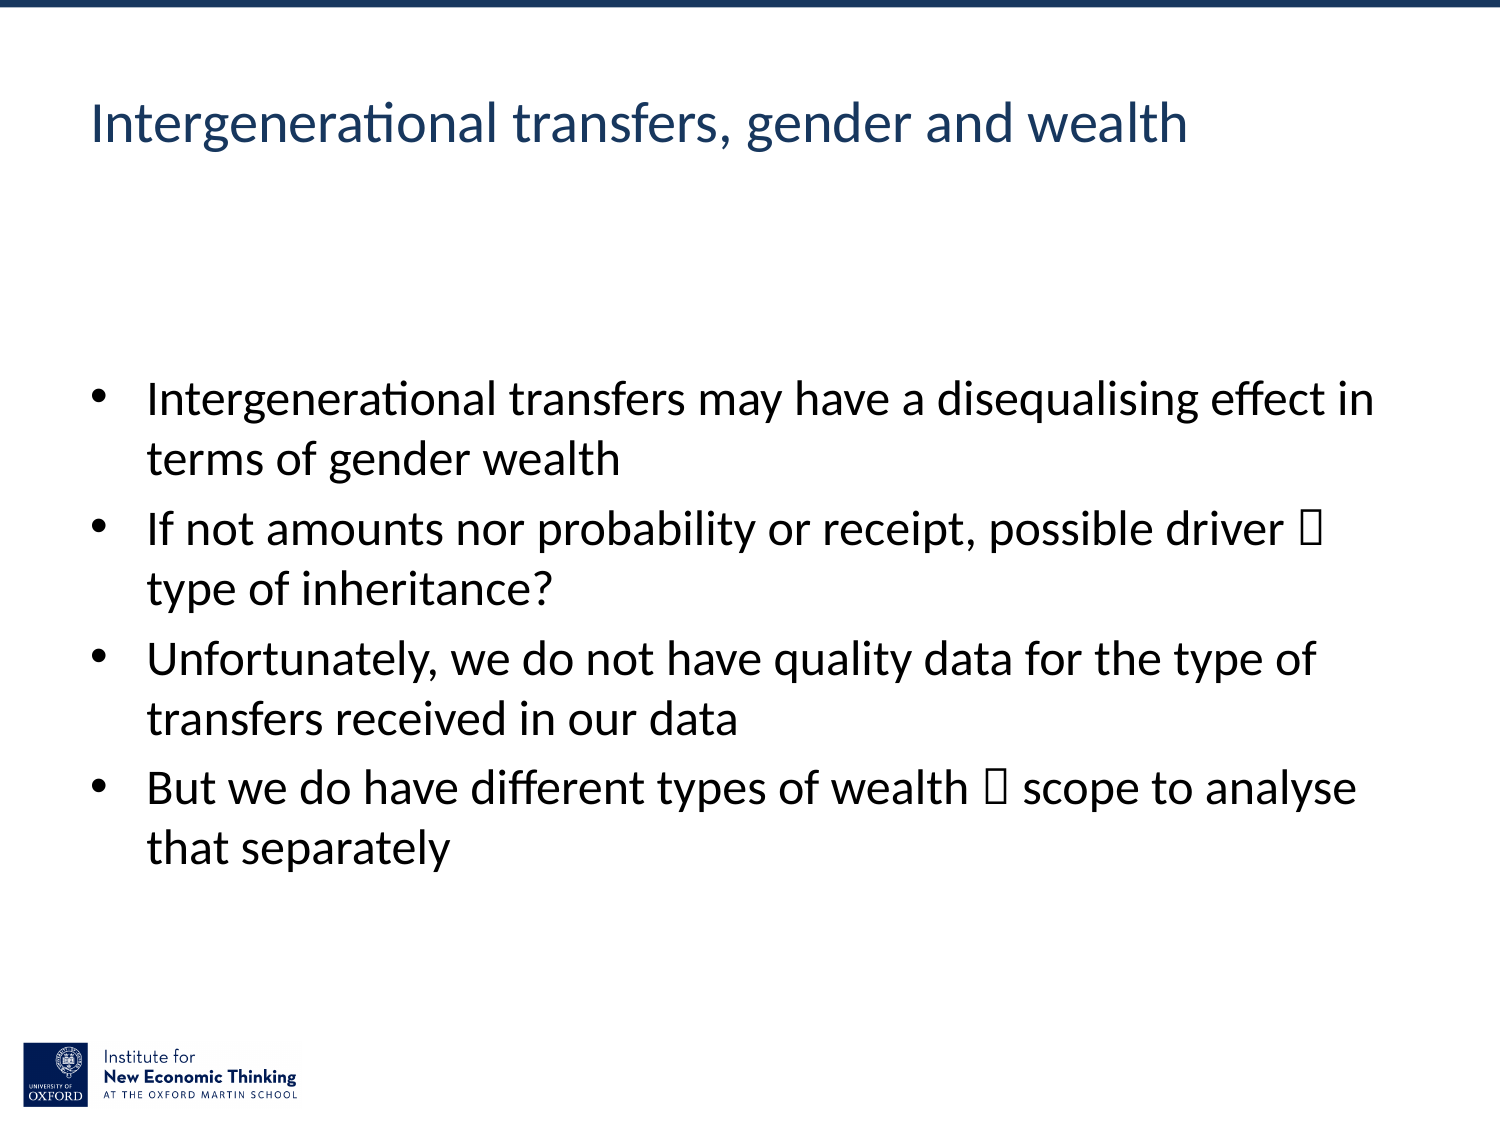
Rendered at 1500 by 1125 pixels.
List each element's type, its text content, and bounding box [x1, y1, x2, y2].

picture [21, 1041, 302, 1109]
list Intergenerational transfers may have a disequalising effect in terms of gender wealth If not amounts nor probability or receipt, possible driver  type of inheritance? Unfortunately, we do not have quality data for the type of transfers received in our data But we do have different types of wealth  scope to analyse that separately [75, 302, 1425, 1005]
title Intergenerational transfers, gender and wealth [75, 0, 1425, 237]
